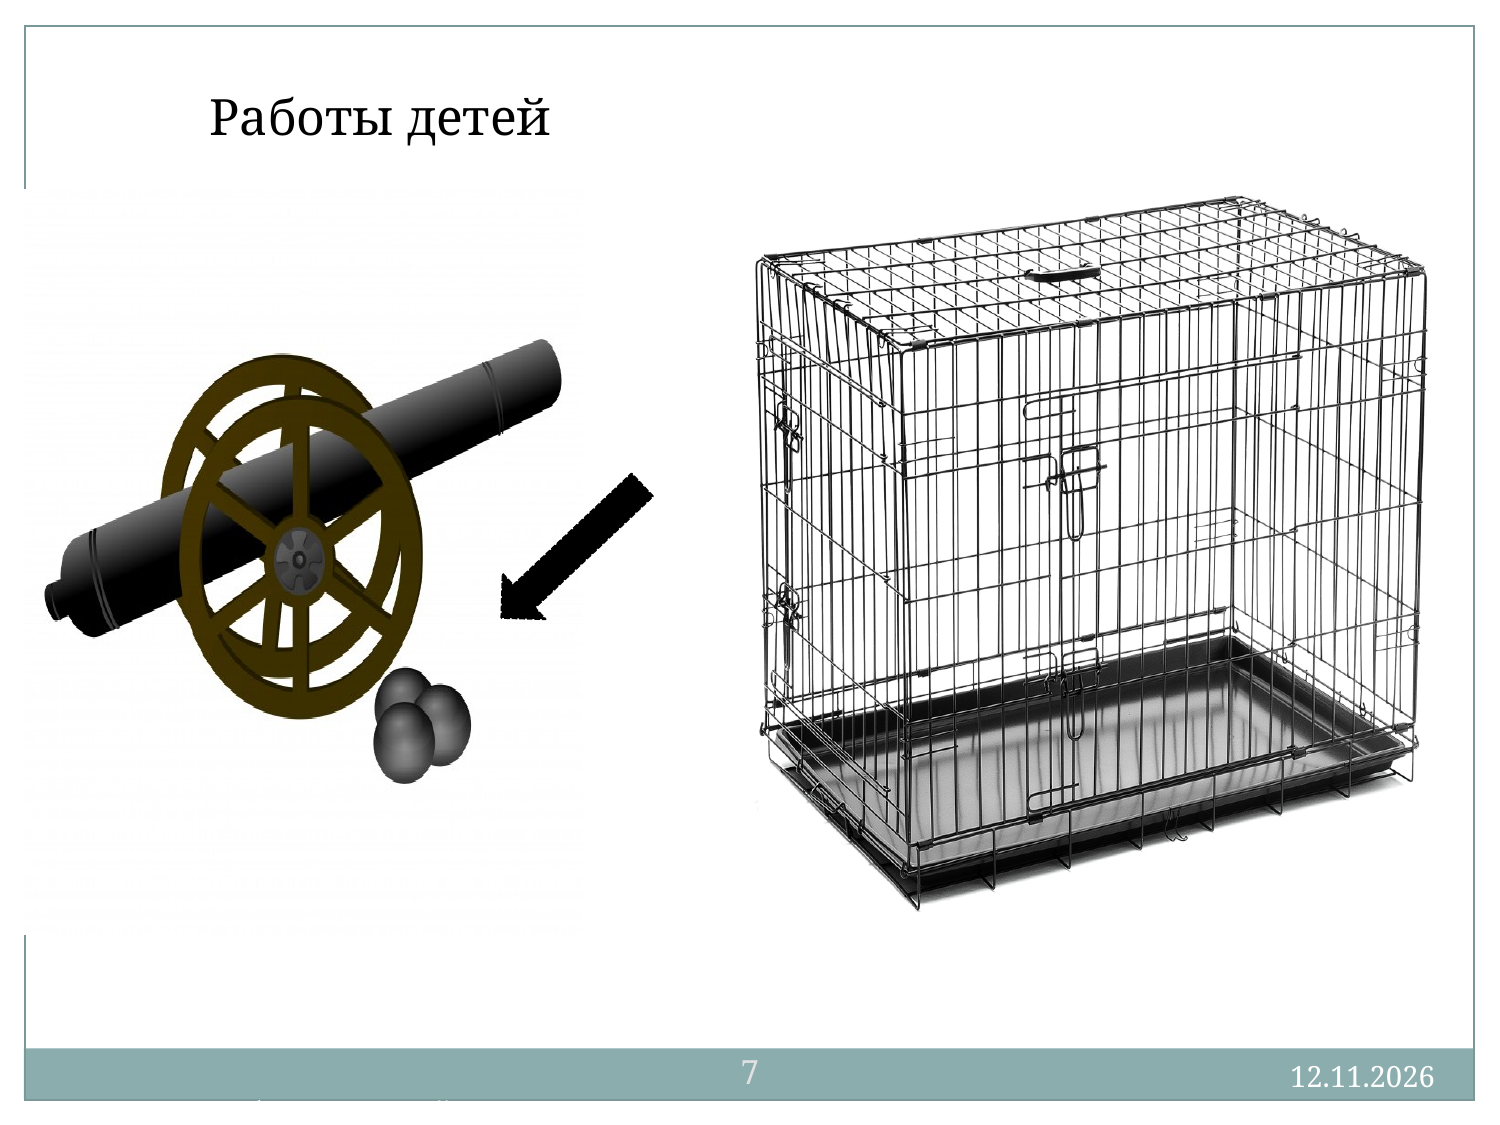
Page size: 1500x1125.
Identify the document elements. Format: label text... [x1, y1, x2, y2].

slide_number 7 [699, 1037, 800, 1087]
footer Добавить нижний колонтитул [201, 1087, 1327, 1125]
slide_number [950, 1050, 1450, 1111]
text_box [588, 472, 654, 559]
text_box Работы детей [194, 78, 727, 153]
picture [749, 189, 1431, 914]
picture [22, 189, 582, 936]
